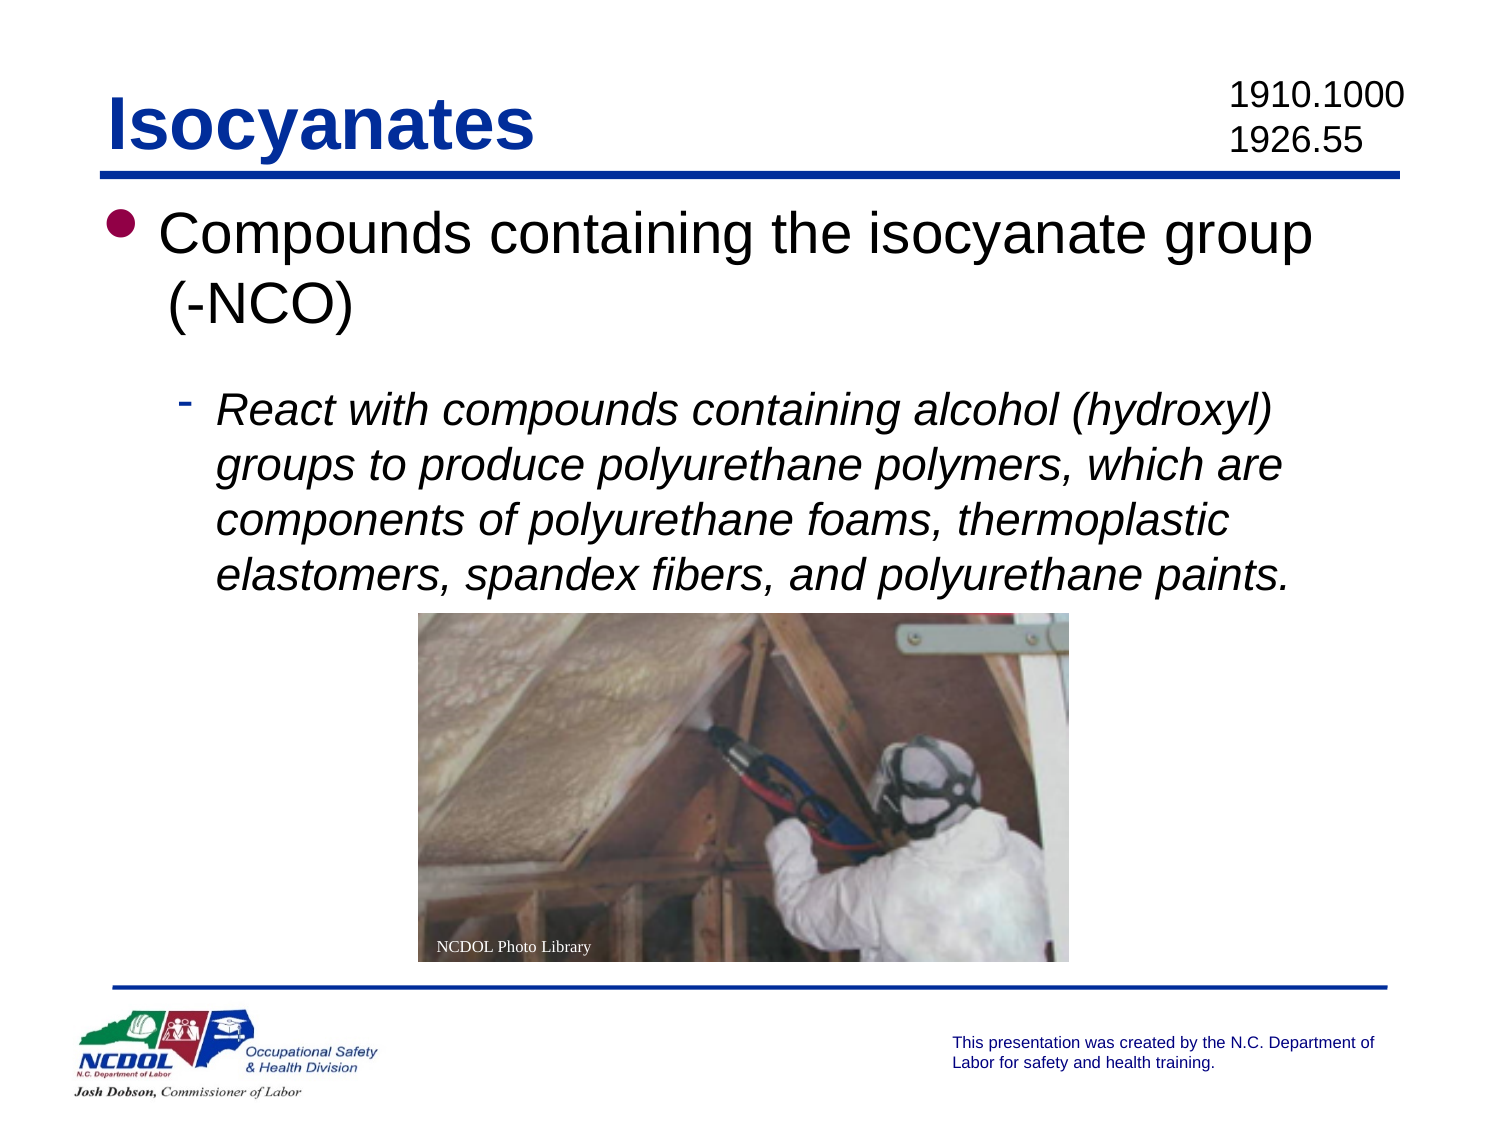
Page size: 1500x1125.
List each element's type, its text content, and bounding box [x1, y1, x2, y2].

title Isocyanates [99, 75, 1213, 166]
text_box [418, 613, 1069, 965]
text_box 1910.1000 1926.55 [1213, 62, 1421, 168]
picture [62, 993, 388, 1124]
list Compounds containing the isocyanate group (-NCO) React with compounds containing alcohol (hydroxyl) groups to produce polyurethane polymers, which are components of polyurethane foams, thermoplastic elastomers, spandex fibers, and polyurethane paints. [87, 187, 1422, 943]
